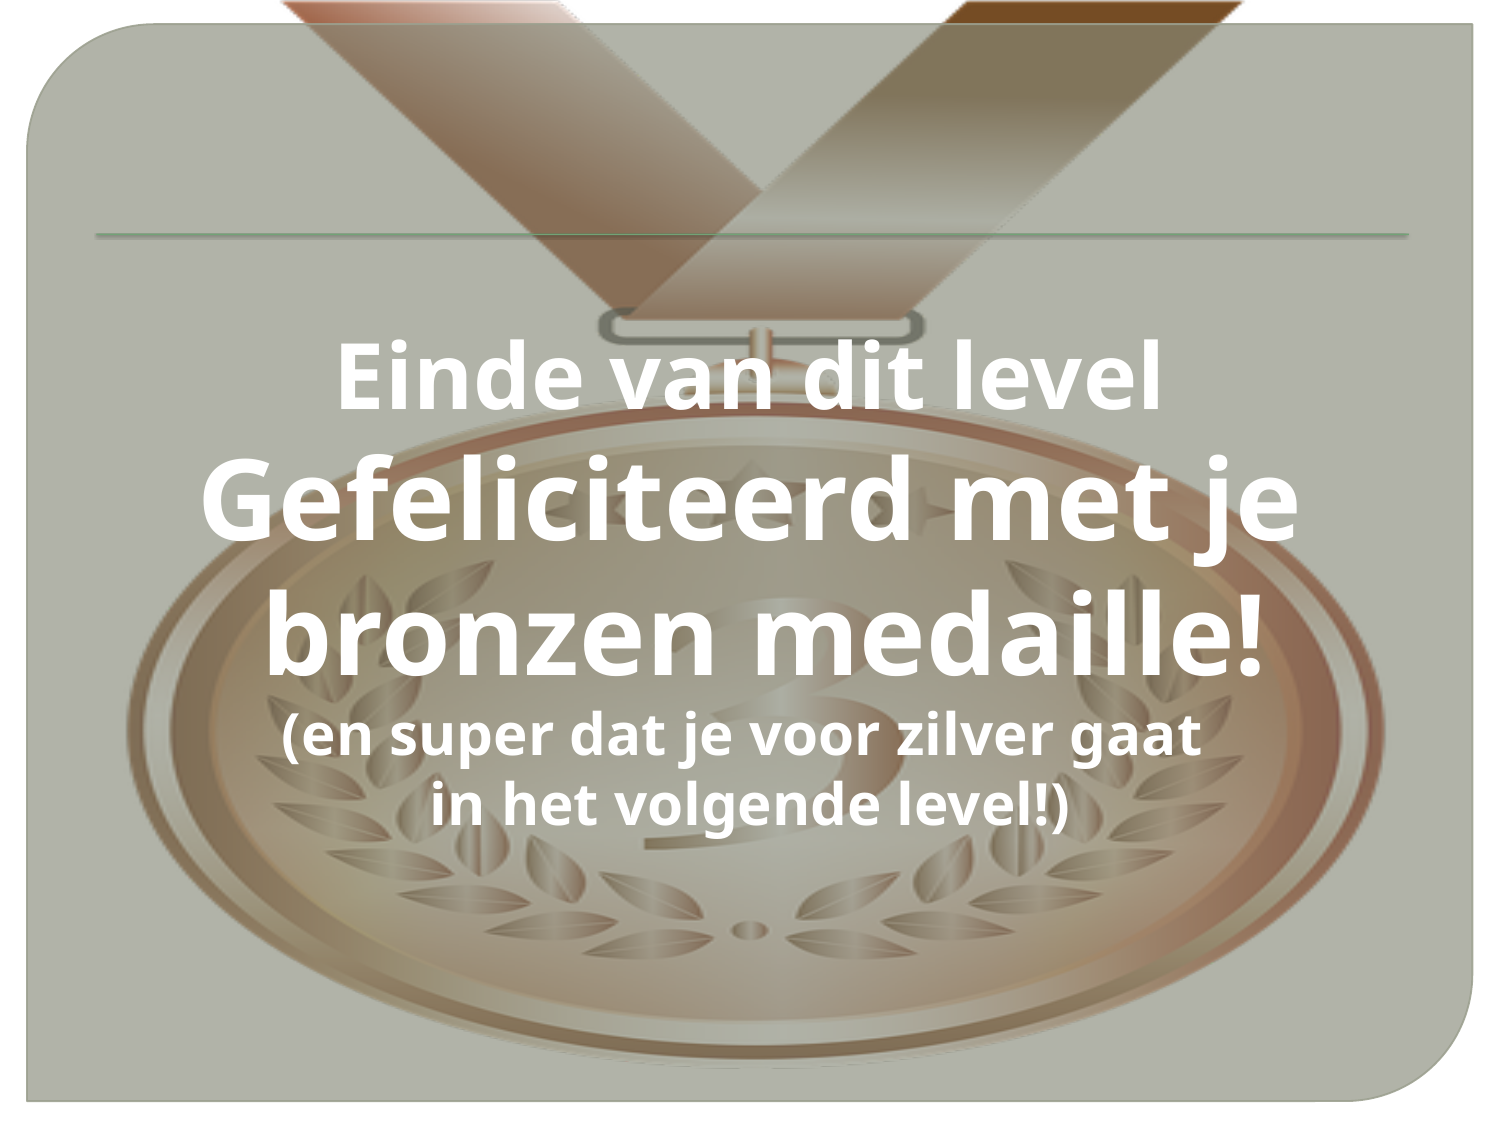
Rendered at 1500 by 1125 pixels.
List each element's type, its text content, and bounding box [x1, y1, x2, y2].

picture [0, 0, 1500, 1125]
list Einde van dit level Gefeliciteerd met je bronzen medaille! (en super dat je voor zilver gaat in het volgende level!) [75, 90, 1425, 1125]
